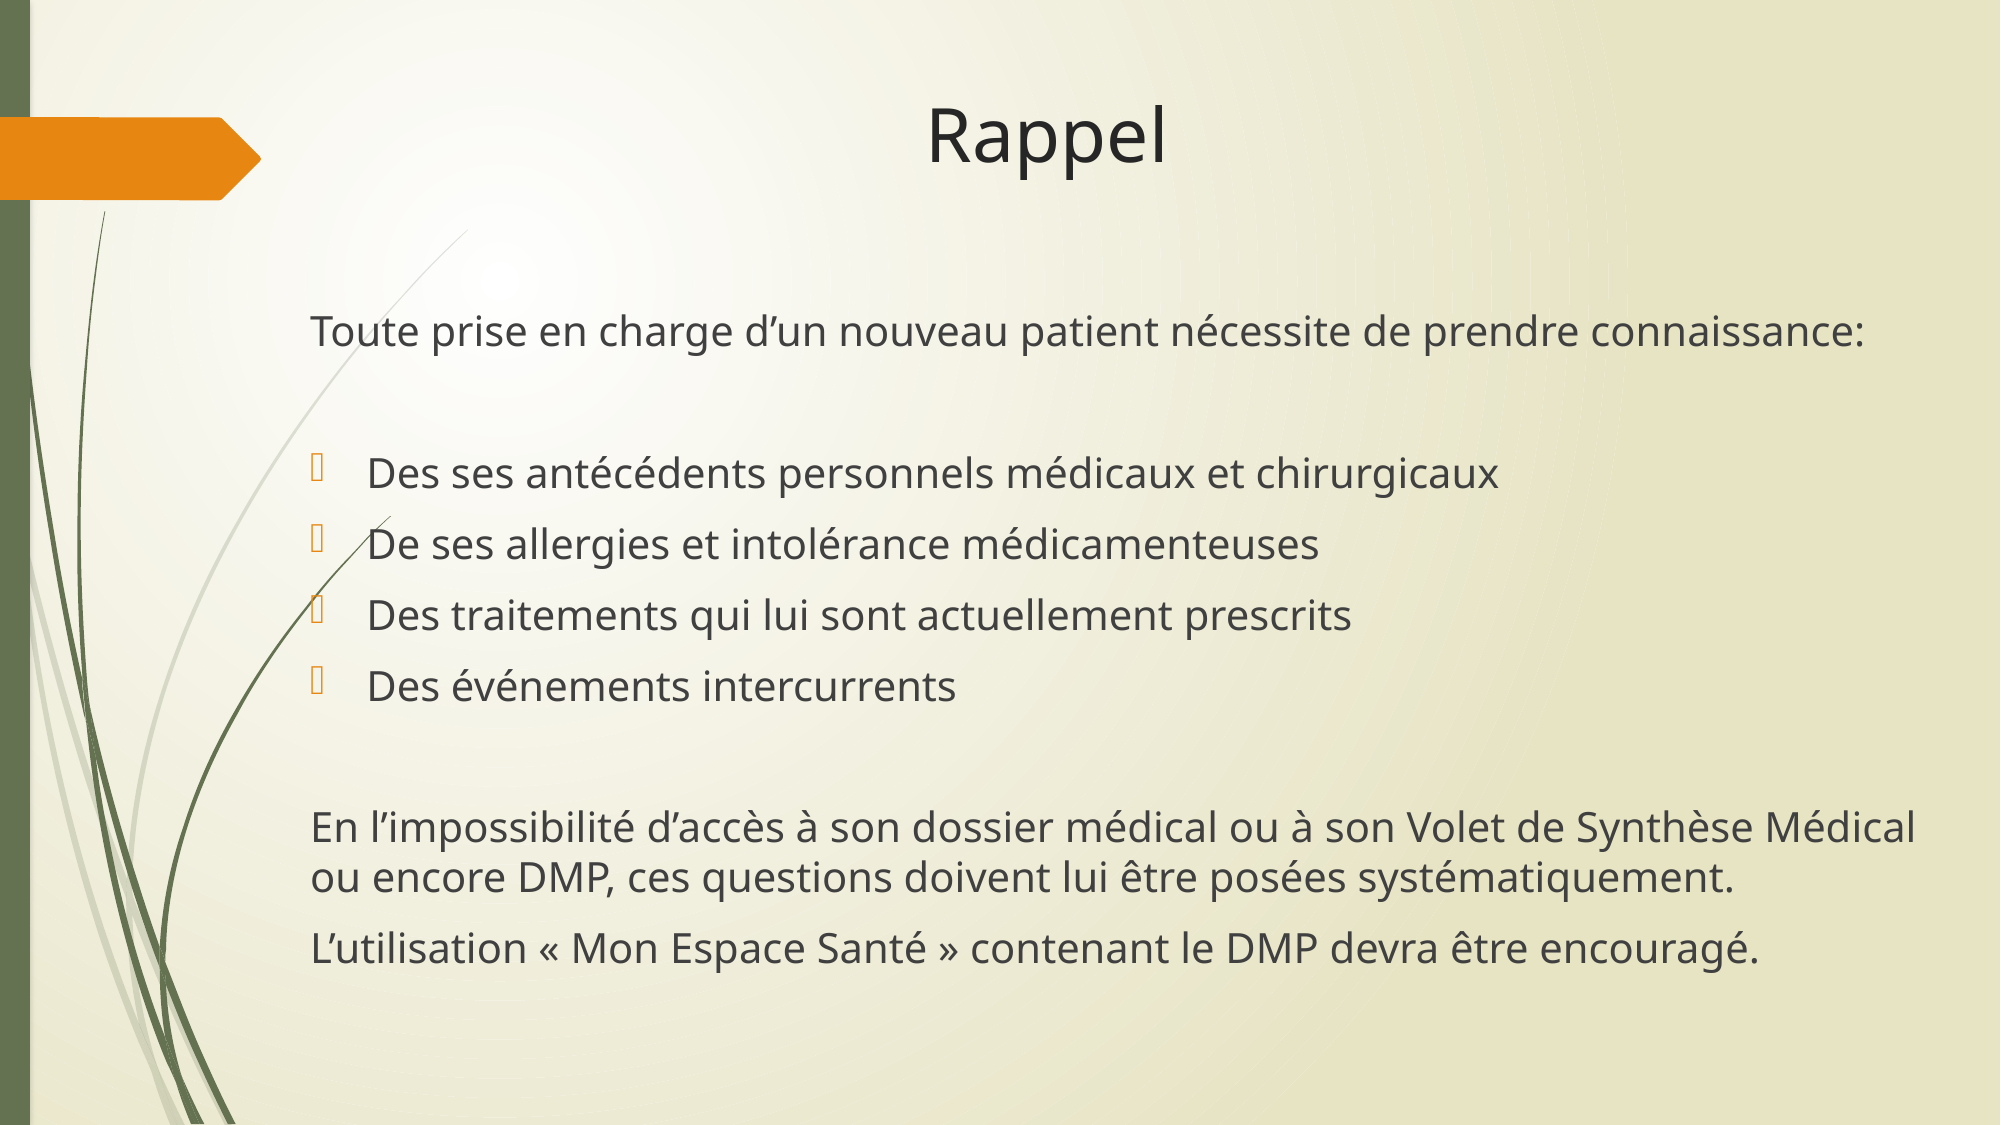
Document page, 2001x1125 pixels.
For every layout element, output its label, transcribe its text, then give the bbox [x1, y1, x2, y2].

text_box Toute prise en charge d’un nouveau patient nécessite de prendre connaissance: Des ses antécédents personnels médicaux et chirurgicaux De ses allergies et intolérance médicamenteuses Des traitements qui lui sont actuellement prescrits Des événements intercurrents En l’impossibilité d’accès à son dossier médical ou à son Volet de Synthèse Médical ou encore DMP, ces questions doivent lui être posées systématiquement. L’utilisation « Mon Espace Santé » contenant le DMP devra être encouragé. [295, 288, 1979, 989]
title Rappel [316, 79, 1779, 212]
